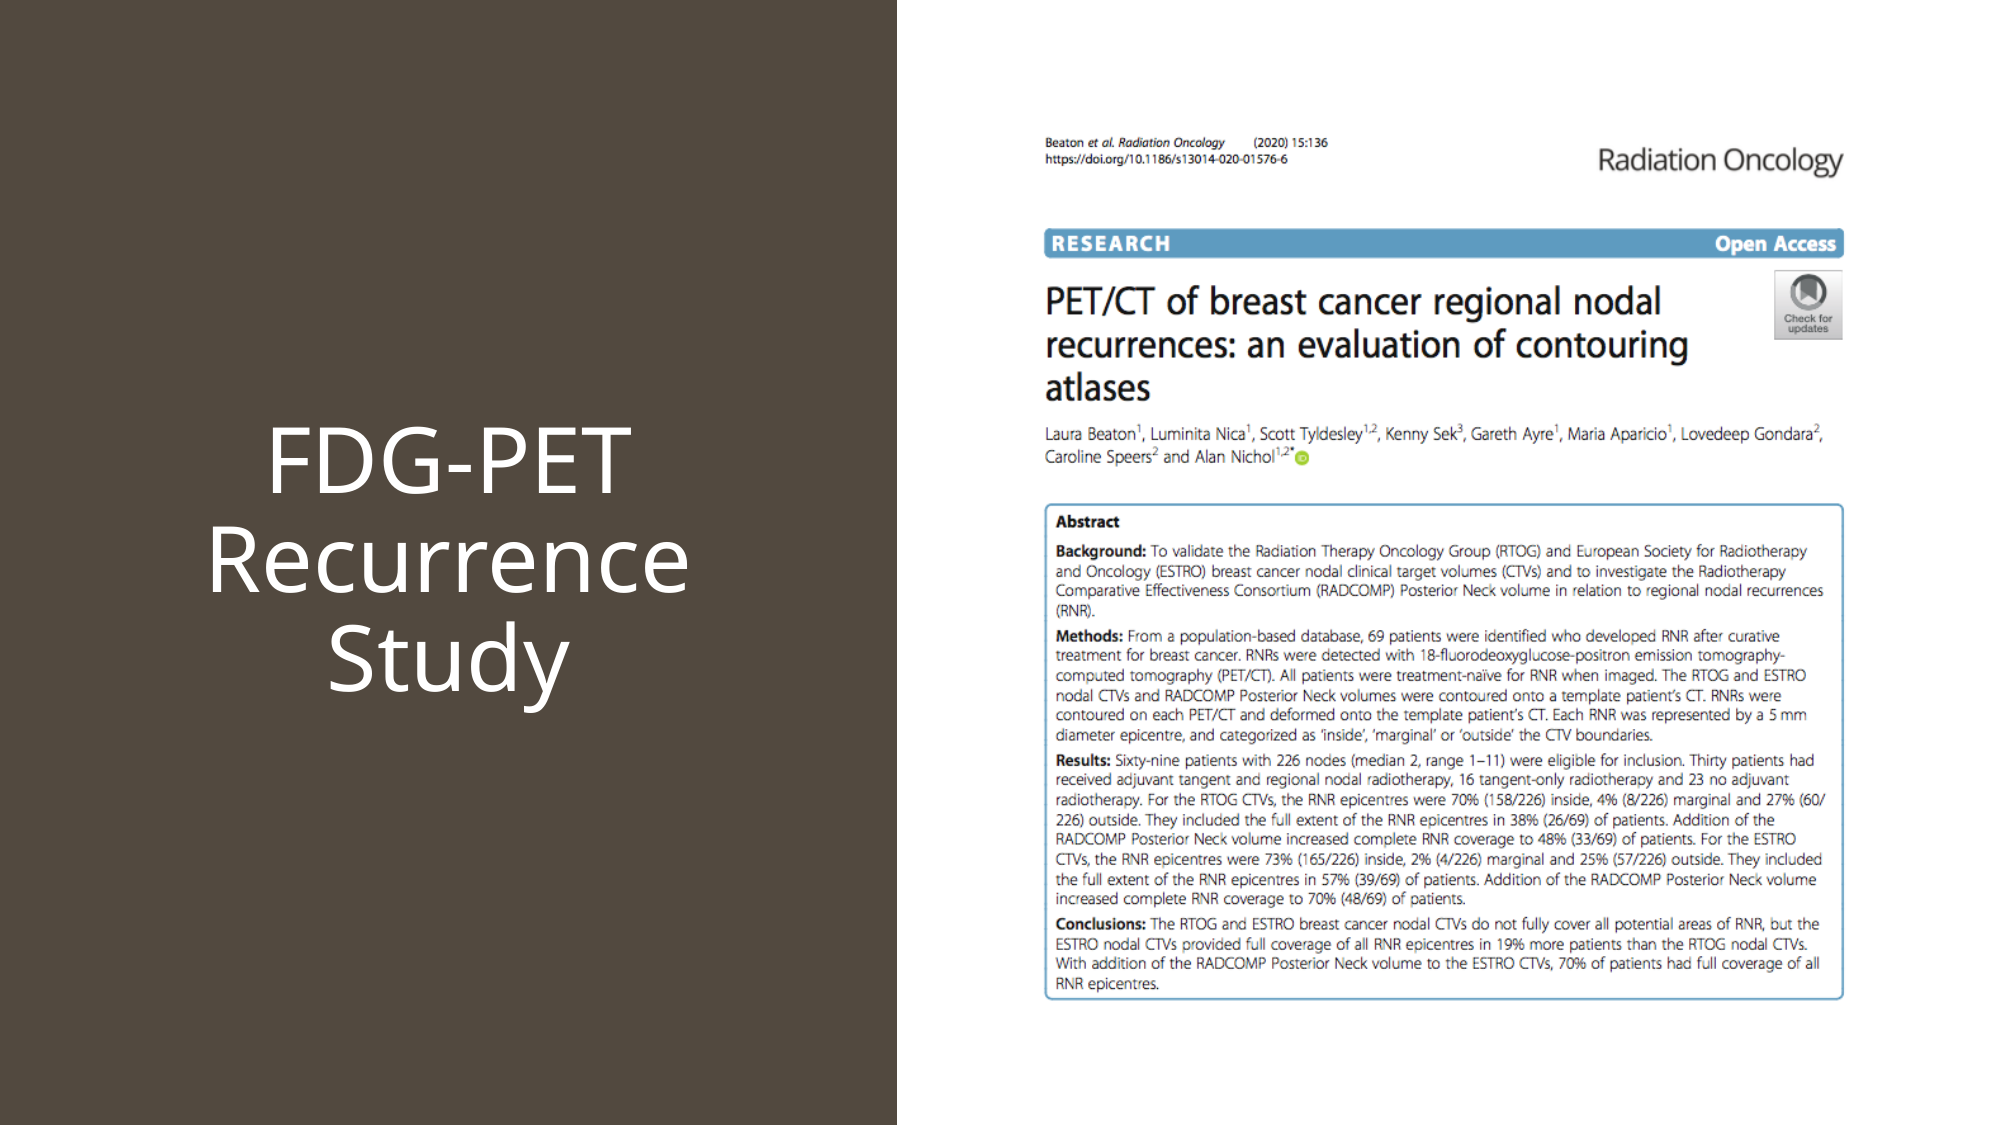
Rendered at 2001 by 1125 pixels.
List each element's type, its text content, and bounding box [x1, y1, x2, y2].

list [999, 104, 1896, 1021]
text_box [0, 0, 898, 1125]
title FDG-PET Recurrence Study [101, 104, 796, 1021]
